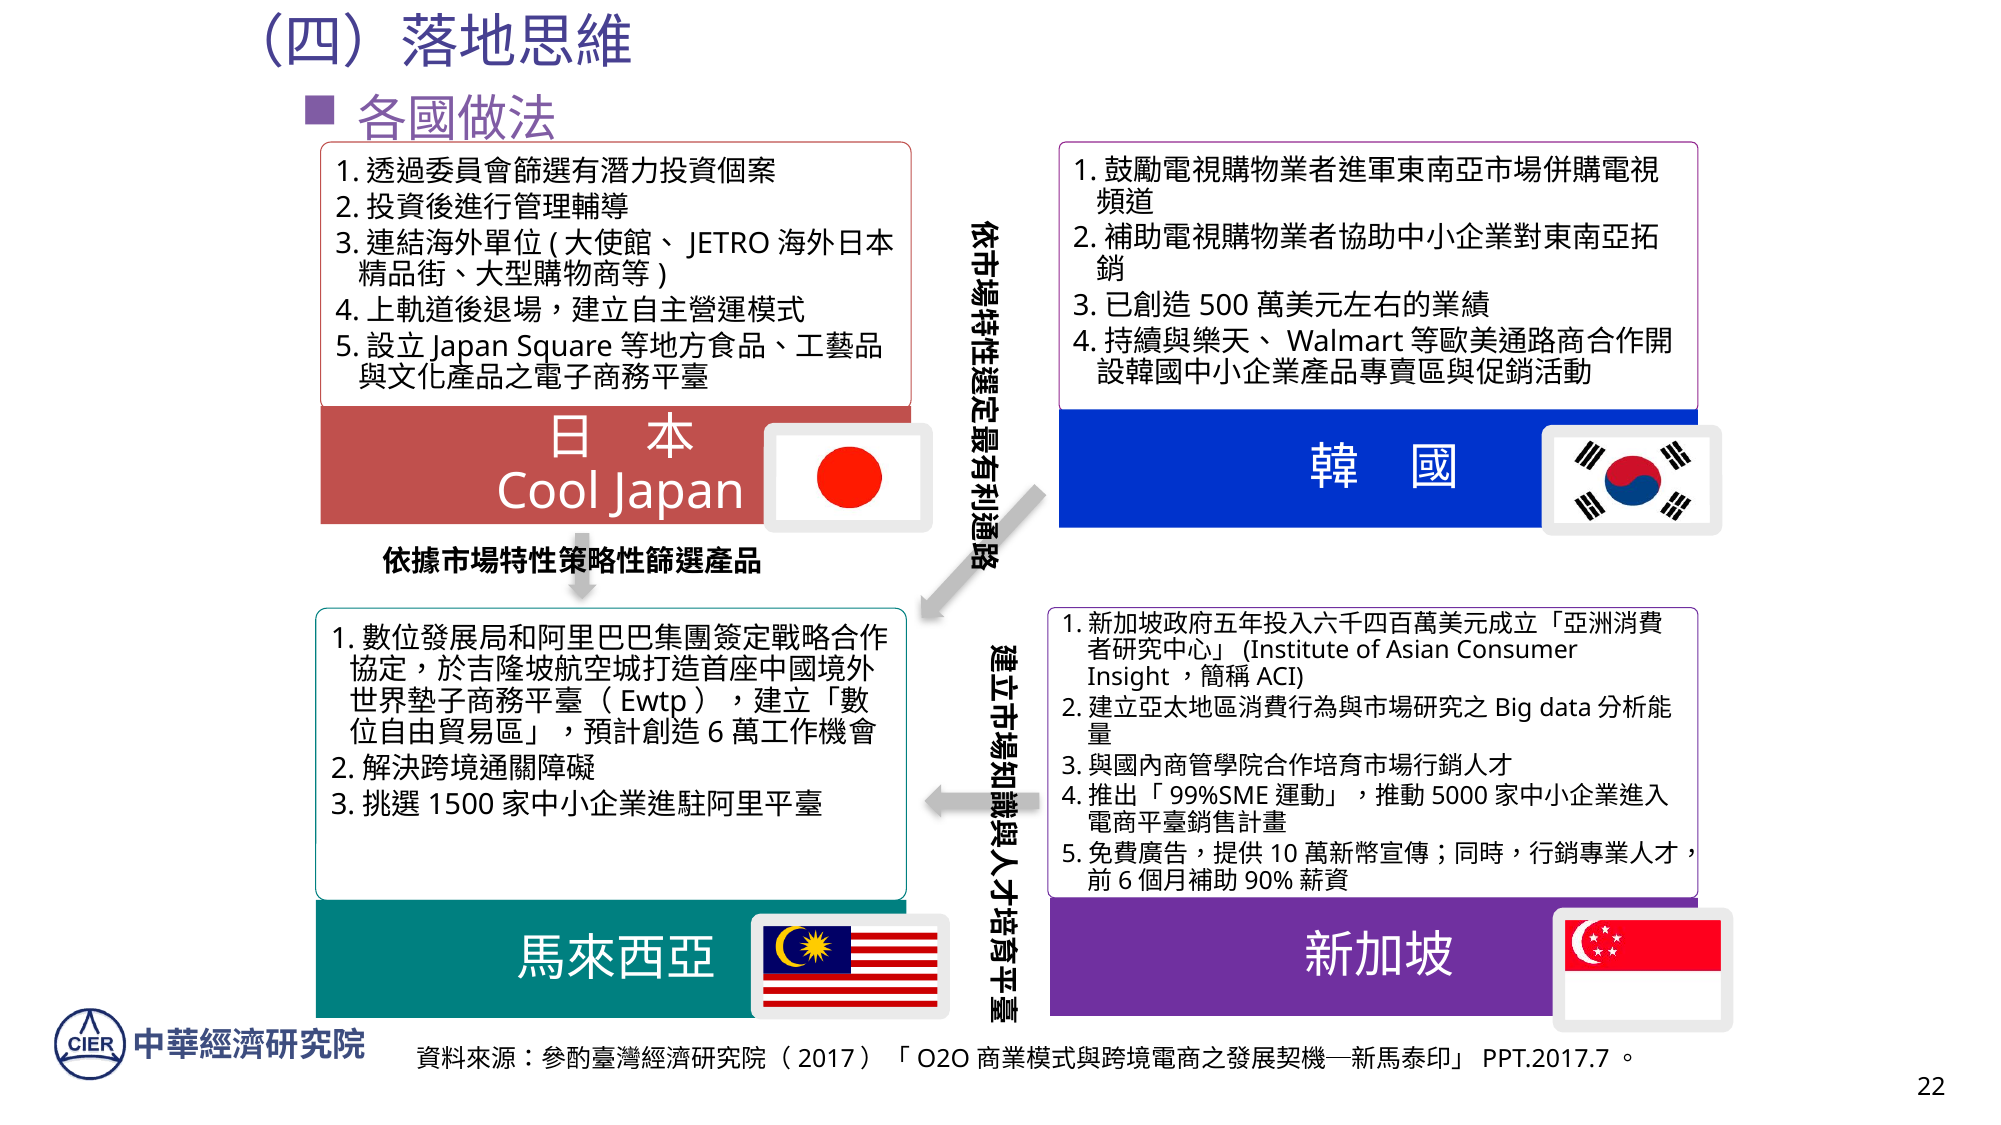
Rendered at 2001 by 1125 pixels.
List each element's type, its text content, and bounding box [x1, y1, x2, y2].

picture [48, 1001, 132, 1085]
text_box 資料來源：參酌臺灣經濟研究院（2017）「O2O商業模式與跨境電商之發展契機─新馬泰印」PPT.2017.7。 [402, 1035, 1656, 1081]
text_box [315, 141, 1728, 1034]
list （四）落地思維 各國做法 [135, 3, 1861, 980]
